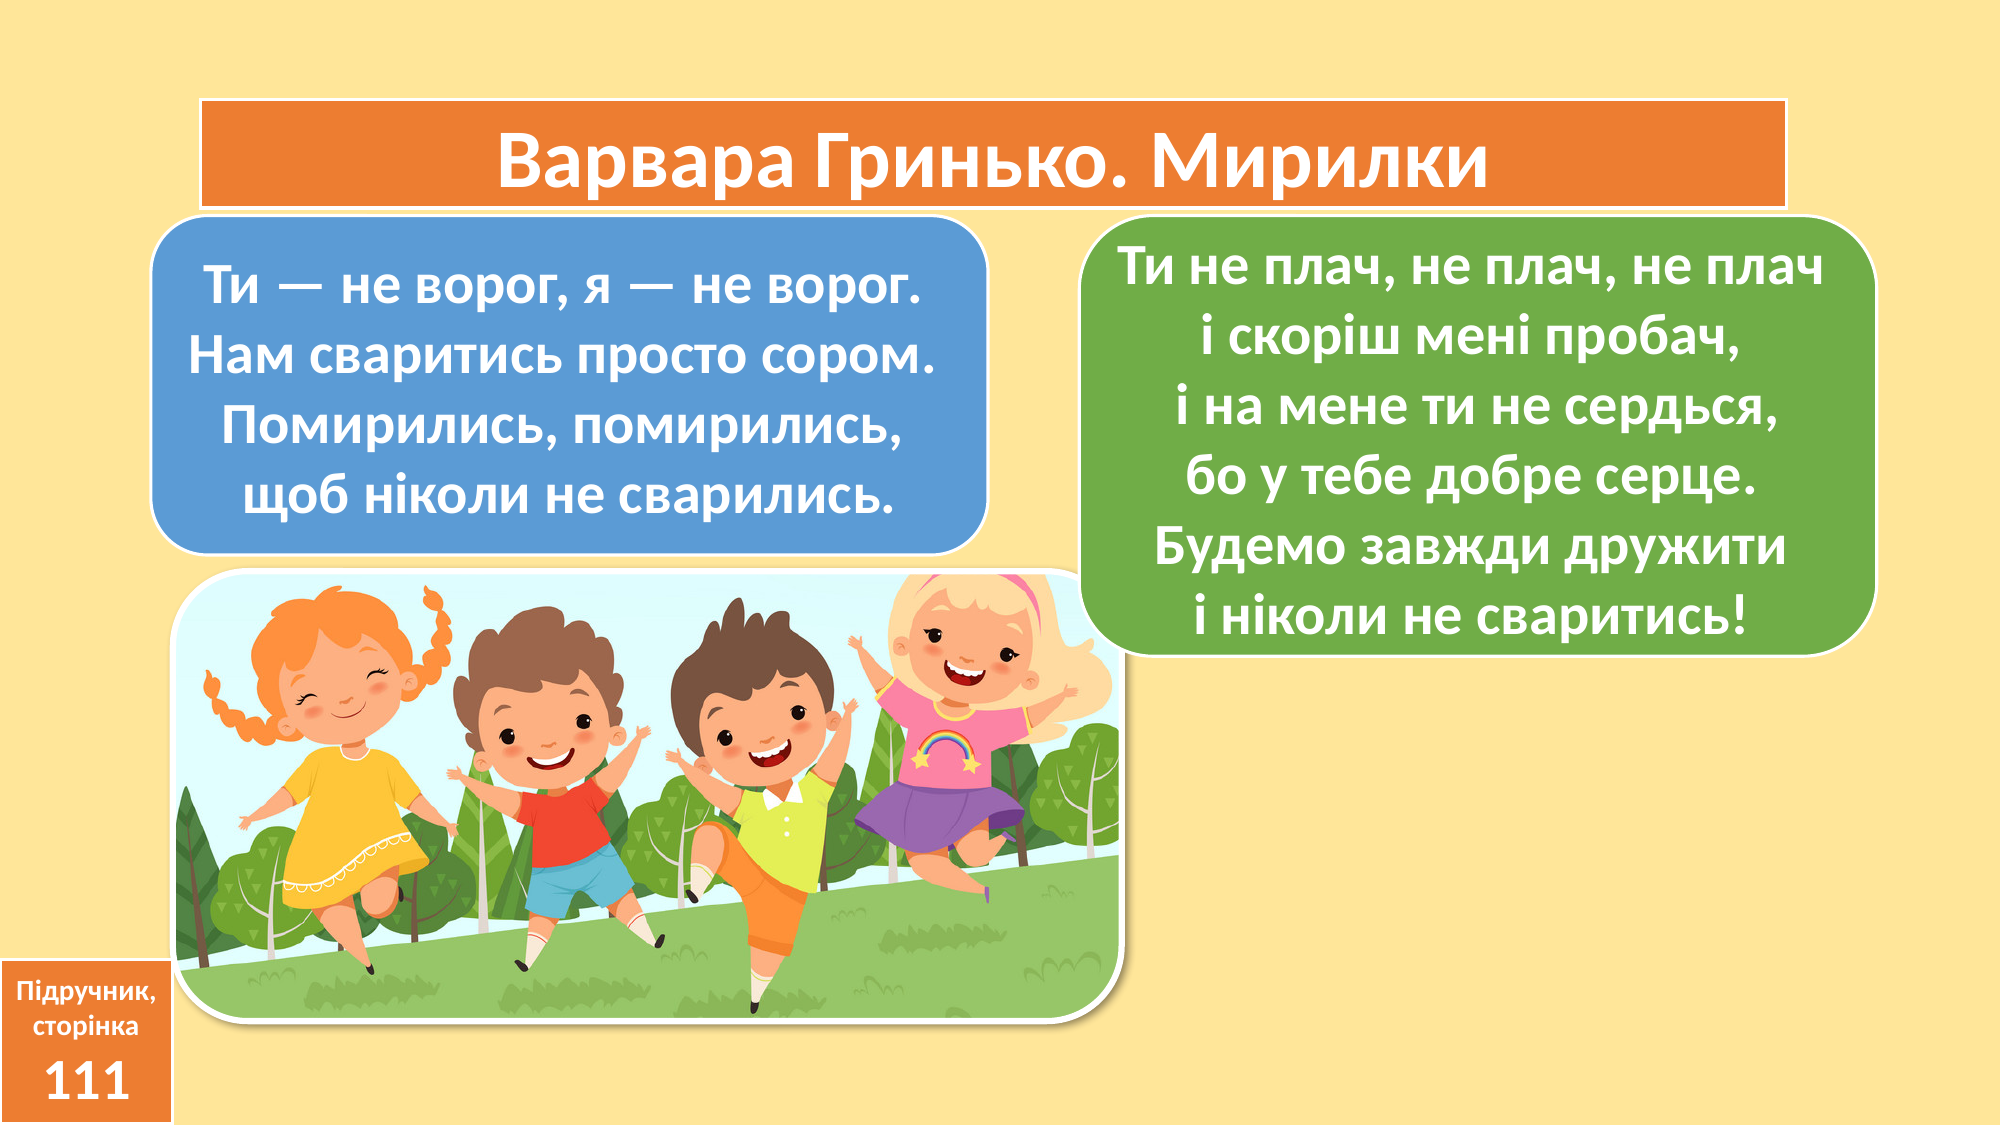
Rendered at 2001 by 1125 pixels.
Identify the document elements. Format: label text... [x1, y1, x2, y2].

picture [172, 571, 1122, 1022]
text_box Ти не плач, не плач, не плач і скоріш мені пробач, і на мене ти не сердься, бо у тебе добре серце. Будемо завжди дружити і ніколи не сваритись! [1077, 213, 1879, 658]
text_box Ти — не ворог, я — не ворог. Нам сваритись просто сором. Помирились, помирились, щоб ніколи не сварились. [149, 213, 990, 557]
text_box Підручник, сторінка 111 [0, 958, 174, 1125]
text_box Варвара Гринько. Мирилки [199, 98, 1788, 210]
